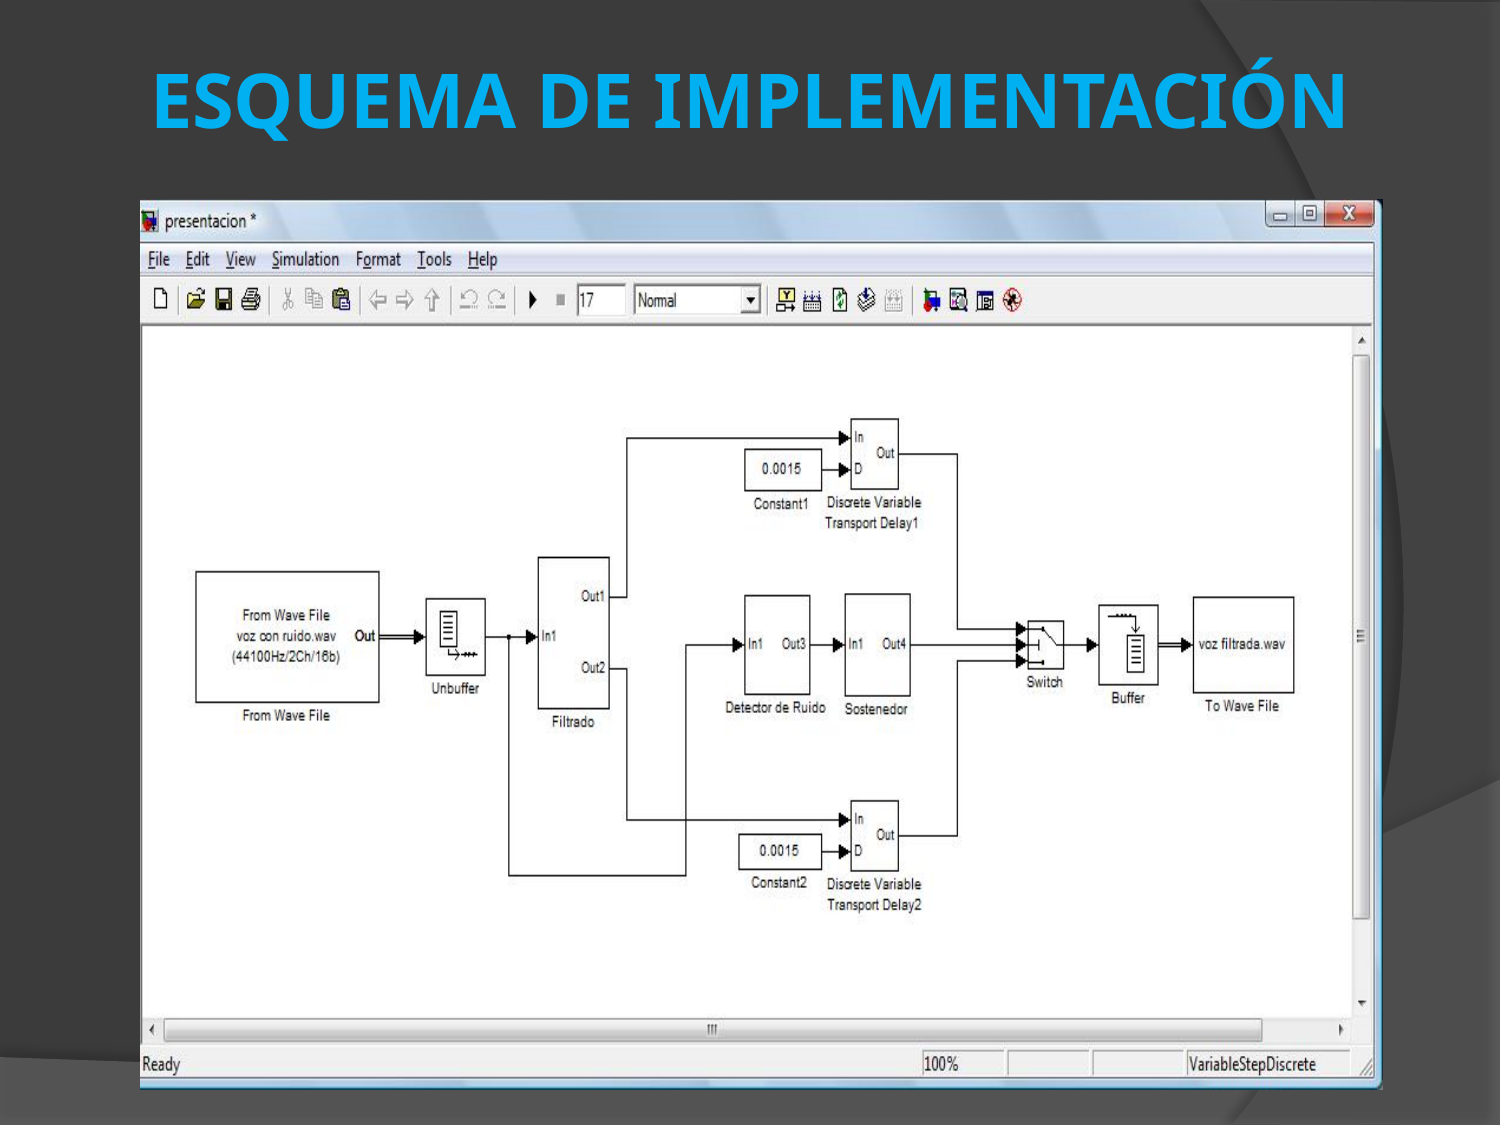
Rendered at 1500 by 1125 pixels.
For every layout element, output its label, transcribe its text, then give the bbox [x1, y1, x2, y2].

picture [140, 198, 1384, 1091]
title ESQUEMA DE IMPLEMENTACIÓN [75, 45, 1425, 153]
